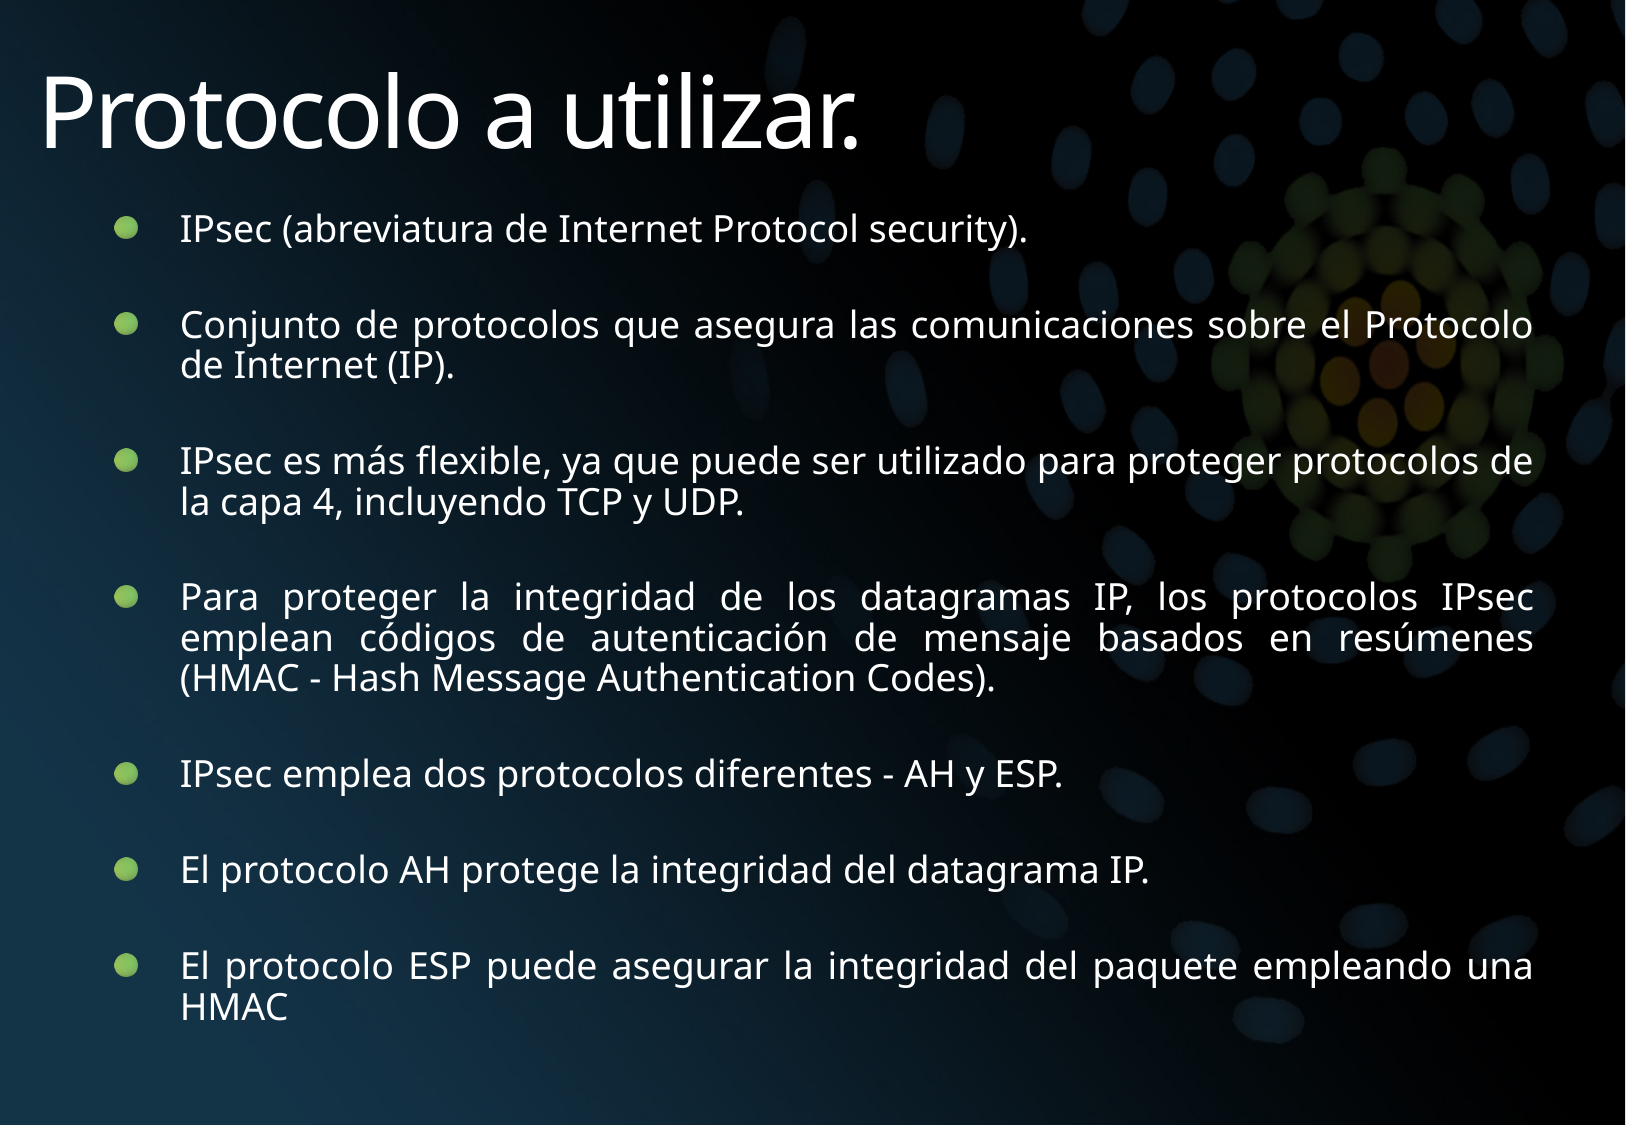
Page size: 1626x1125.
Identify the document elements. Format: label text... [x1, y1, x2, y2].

picture [0, 0, 1626, 1125]
title Protocolo a utilizar. [37, 62, 1528, 172]
text_box IPsec (abreviatura de Internet Protocol security). Conjunto de protocolos que asegura las comunicaciones sobre el Protocolo de Internet (IP). IPsec es más flexible, ya que puede ser utilizado para proteger protocolos de la capa 4, incluyendo TCP y UDP. Para proteger la integridad de los datagramas IP, los protocolos IPsec emplean códigos de autenticación de mensaje basados en resúmenes (HMAC - Hash Message Authentication Codes). IPsec emplea dos protocolos diferentes - AH y ESP. El protocolo AH protege la integridad del datagrama IP. El protocolo ESP puede asegurar la integridad del paquete empleando una HMAC [99, 149, 1550, 1075]
